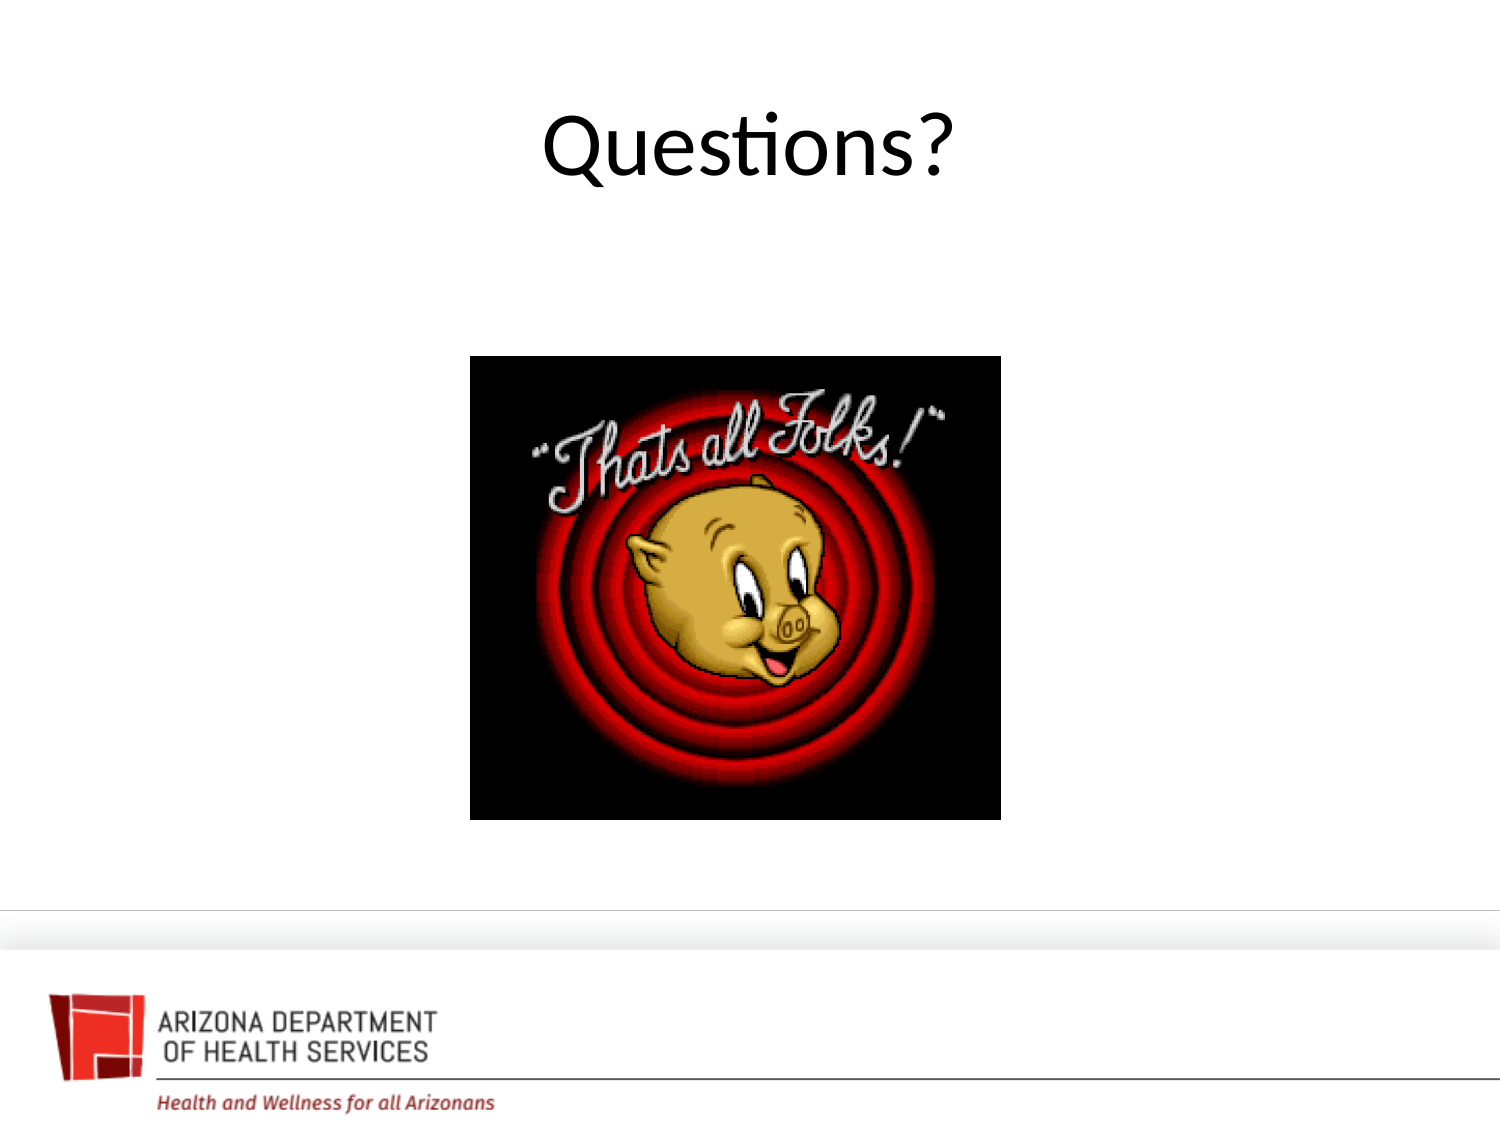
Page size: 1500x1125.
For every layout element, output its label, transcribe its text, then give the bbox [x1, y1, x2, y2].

picture [470, 355, 1001, 820]
title Questions? [75, 45, 1425, 233]
